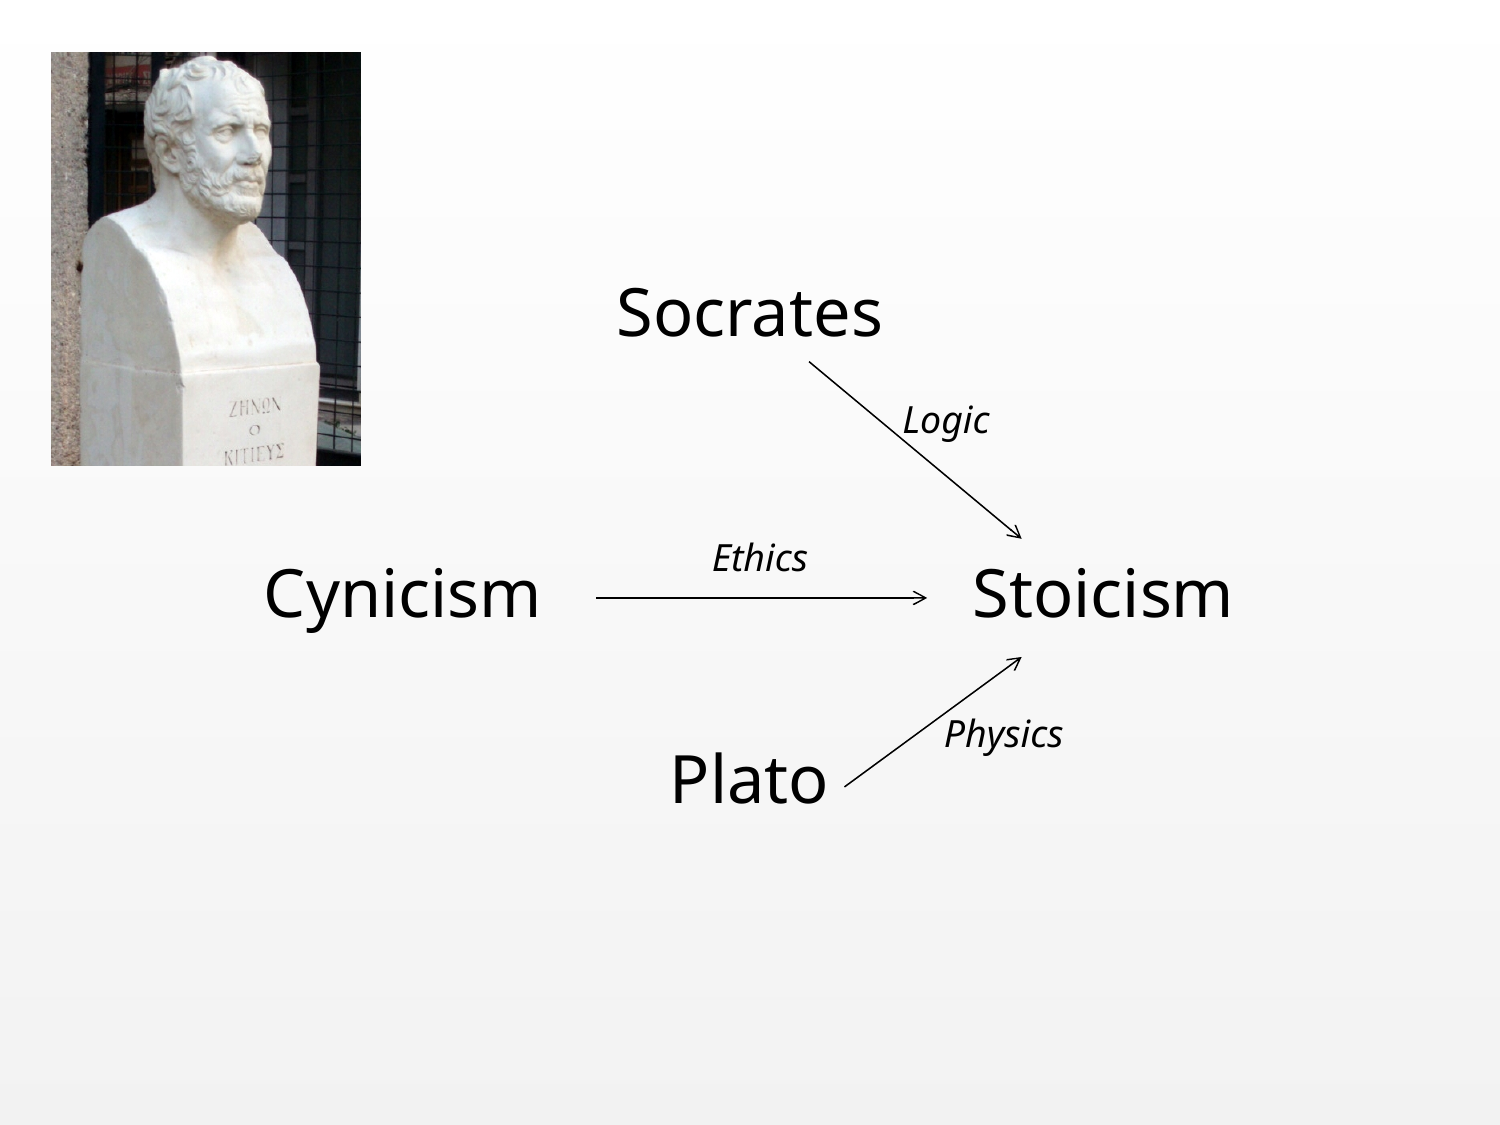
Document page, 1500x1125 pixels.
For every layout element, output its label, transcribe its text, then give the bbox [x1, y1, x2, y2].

text_box Ethics [697, 527, 824, 587]
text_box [844, 656, 1022, 788]
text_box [808, 361, 1022, 540]
list Socrates Cynicism Stoicism Plato [75, 262, 1425, 1005]
text_box Physics [1027, 702, 1079, 763]
picture [50, 52, 361, 467]
